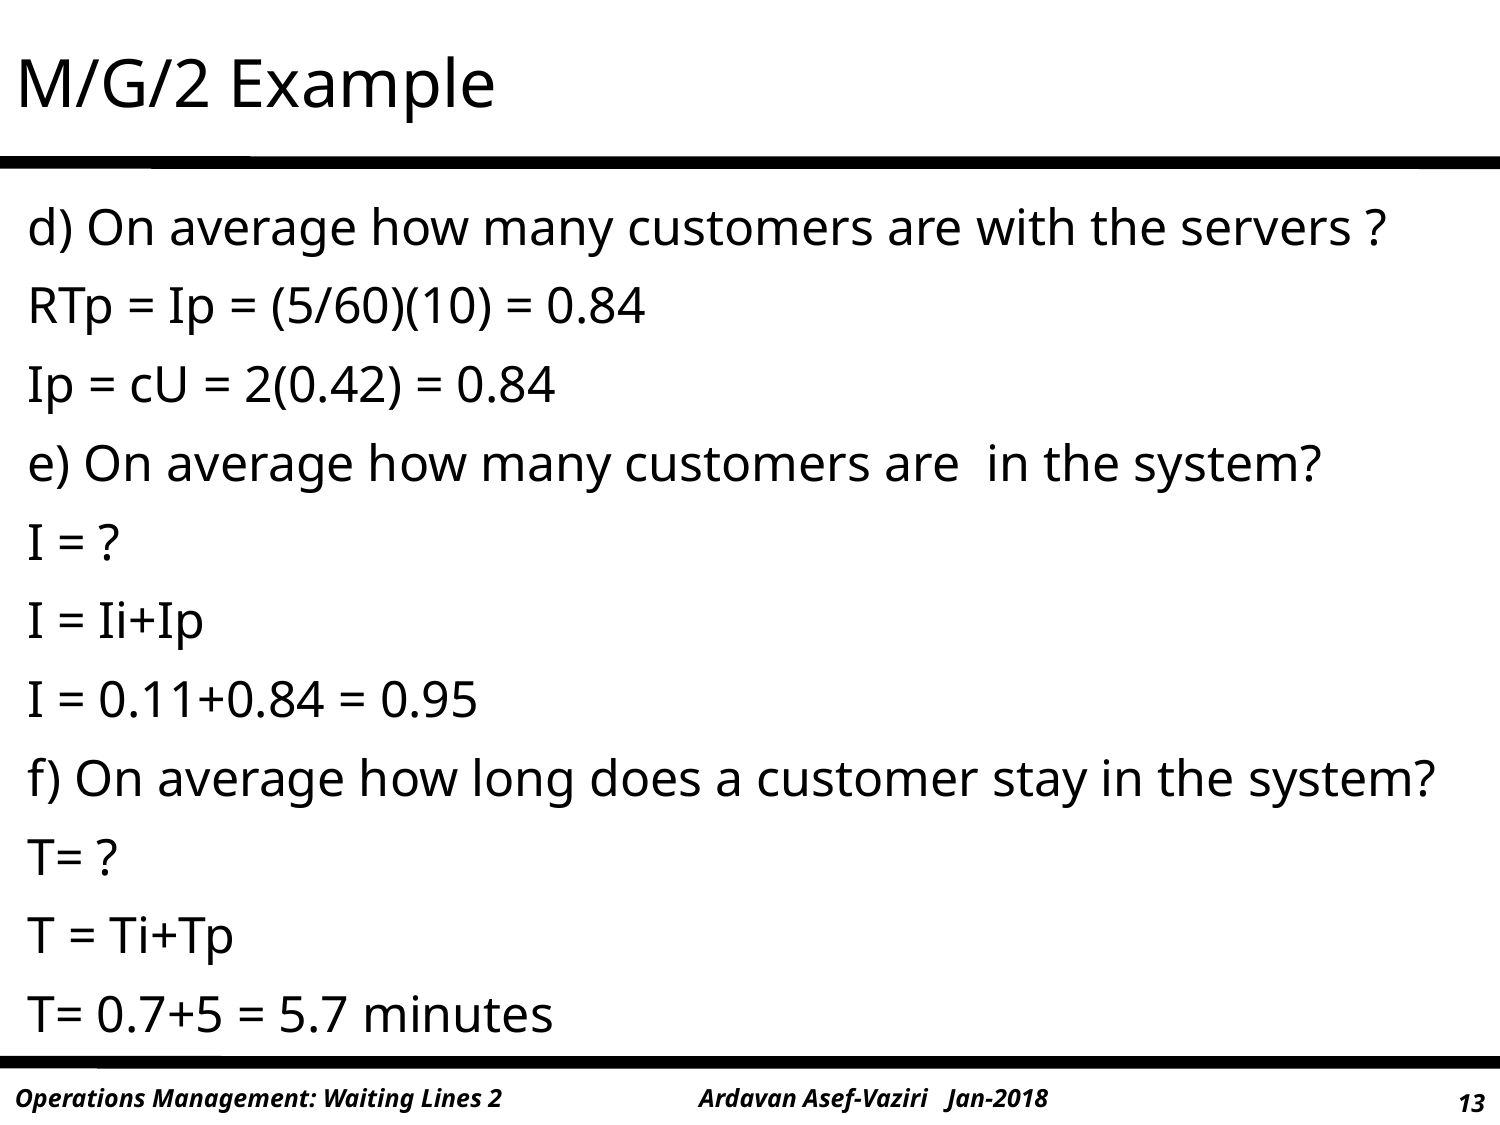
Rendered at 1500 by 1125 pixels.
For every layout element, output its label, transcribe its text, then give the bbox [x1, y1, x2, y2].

text_box d) On average how many customers are with the servers ? RTp = Ip = (5/60)(10) = 0.84 Ip = cU = 2(0.42) = 0.84 e) On average how many customers are in the system? I = ? I = Ii+Ip I = 0.11+0.84 = 0.95 f) On average how long does a customer stay in the system? T= ? T = Ti+Tp T= 0.7+5 = 5.7 minutes [12, 187, 1500, 1038]
title M/G/2 Example [0, 0, 1500, 163]
